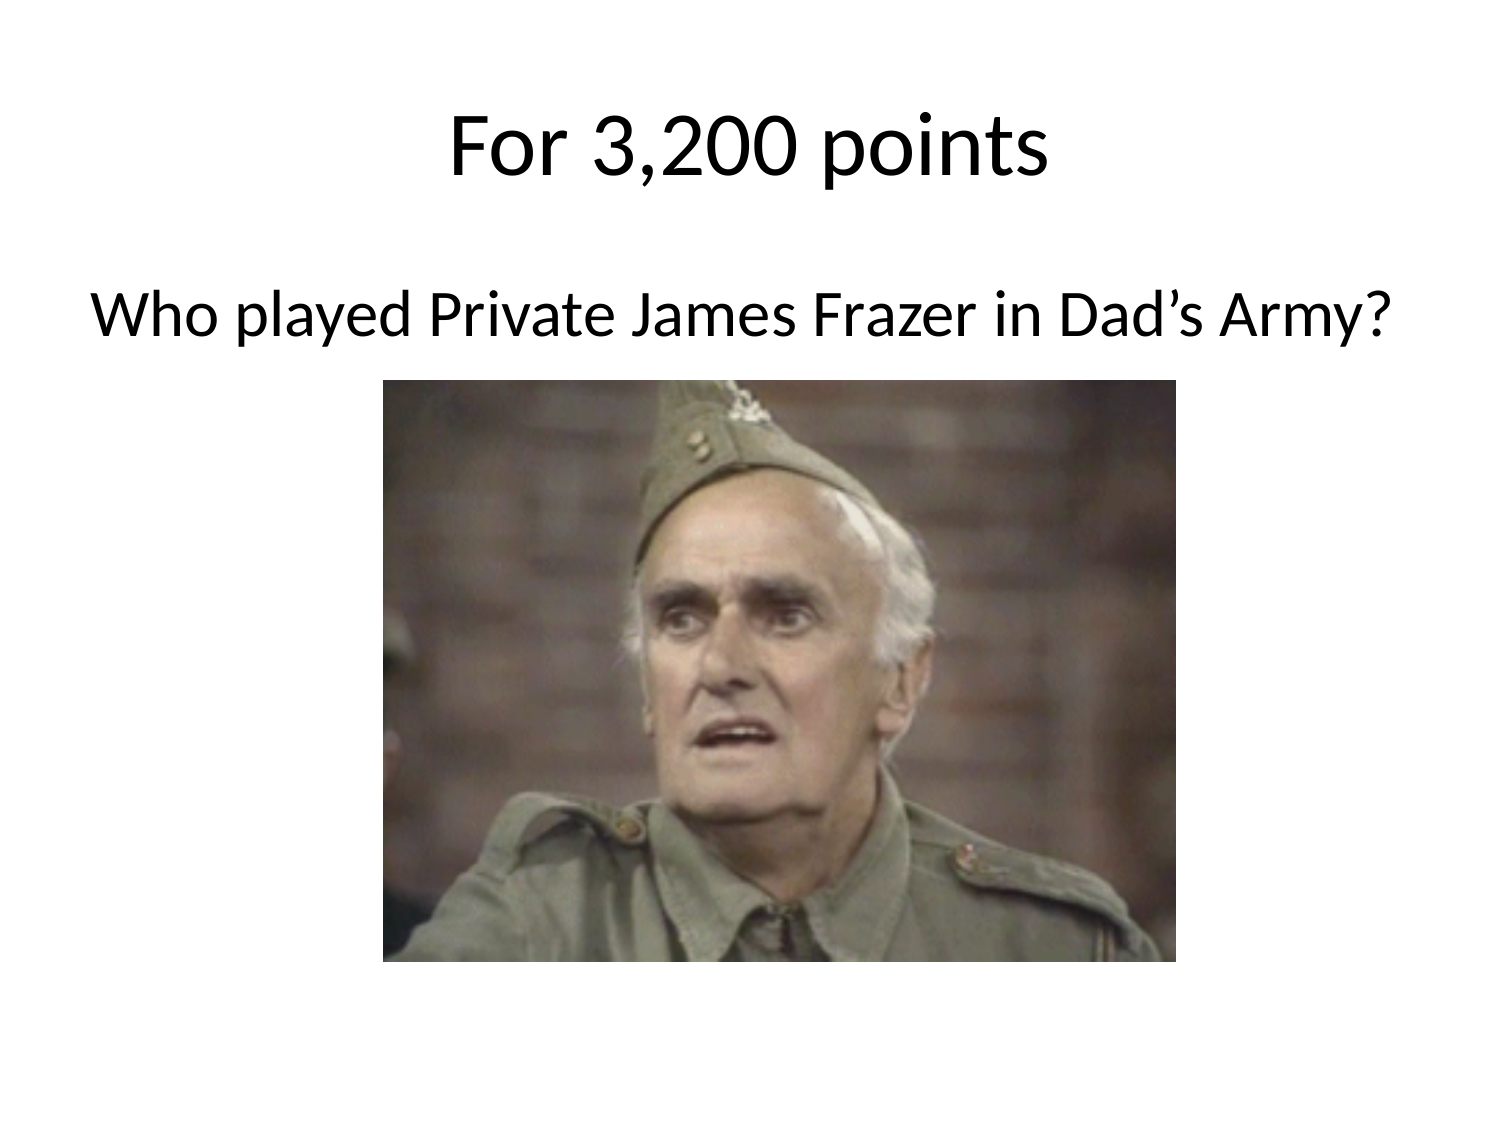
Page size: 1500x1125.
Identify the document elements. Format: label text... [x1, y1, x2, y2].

list Who played Private James Frazer in Dad’s Army? [75, 262, 1425, 1005]
picture [383, 380, 1176, 962]
title For 3,200 points [75, 45, 1425, 233]
